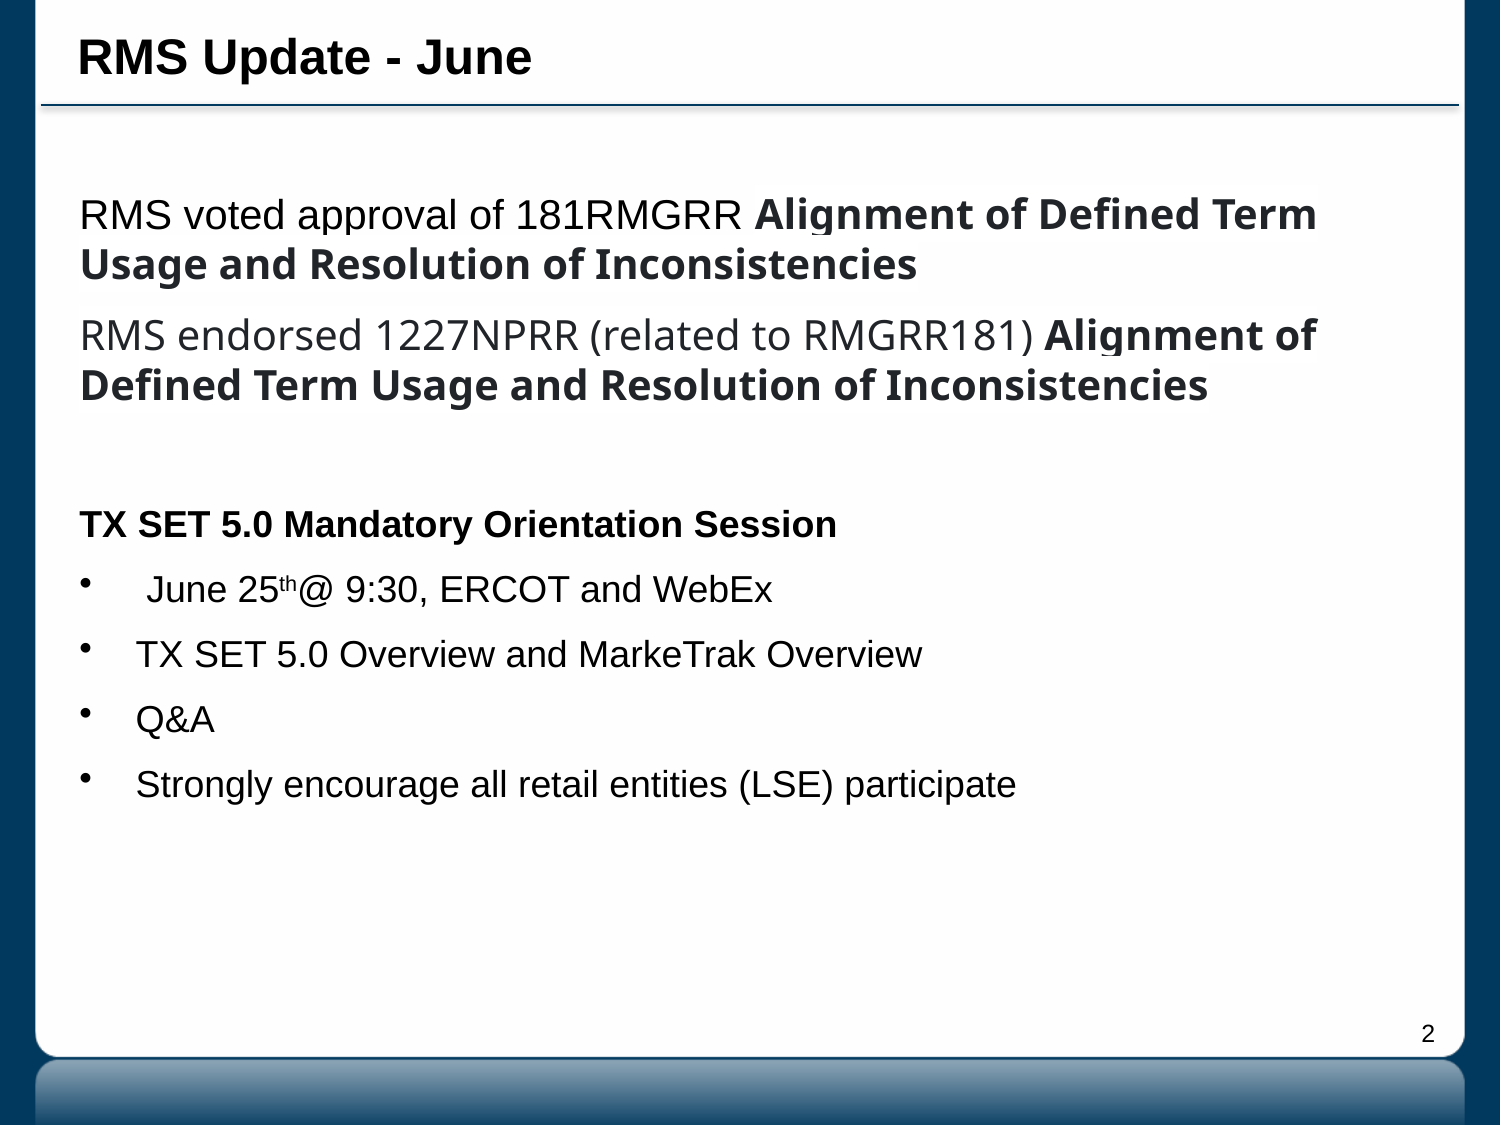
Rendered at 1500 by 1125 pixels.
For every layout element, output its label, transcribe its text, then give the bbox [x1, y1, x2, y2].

text_box RMS voted approval of 181RMGRR Alignment of Defined Term Usage and Resolution of Inconsistencies RMS endorsed 1227NPRR (related to RMGRR181) Alignment of Defined Term Usage and Resolution of Inconsistencies TX SET 5.0 Mandatory Orientation Session June 25th@ 9:30, ERCOT and WebEx TX SET 5.0 Overview and MarkeTrak Overview Q&A Strongly encourage all retail entities (LSE) participate [64, 140, 1402, 988]
title RMS Update - June [62, 29, 1462, 140]
picture [35, 0, 1465, 1125]
